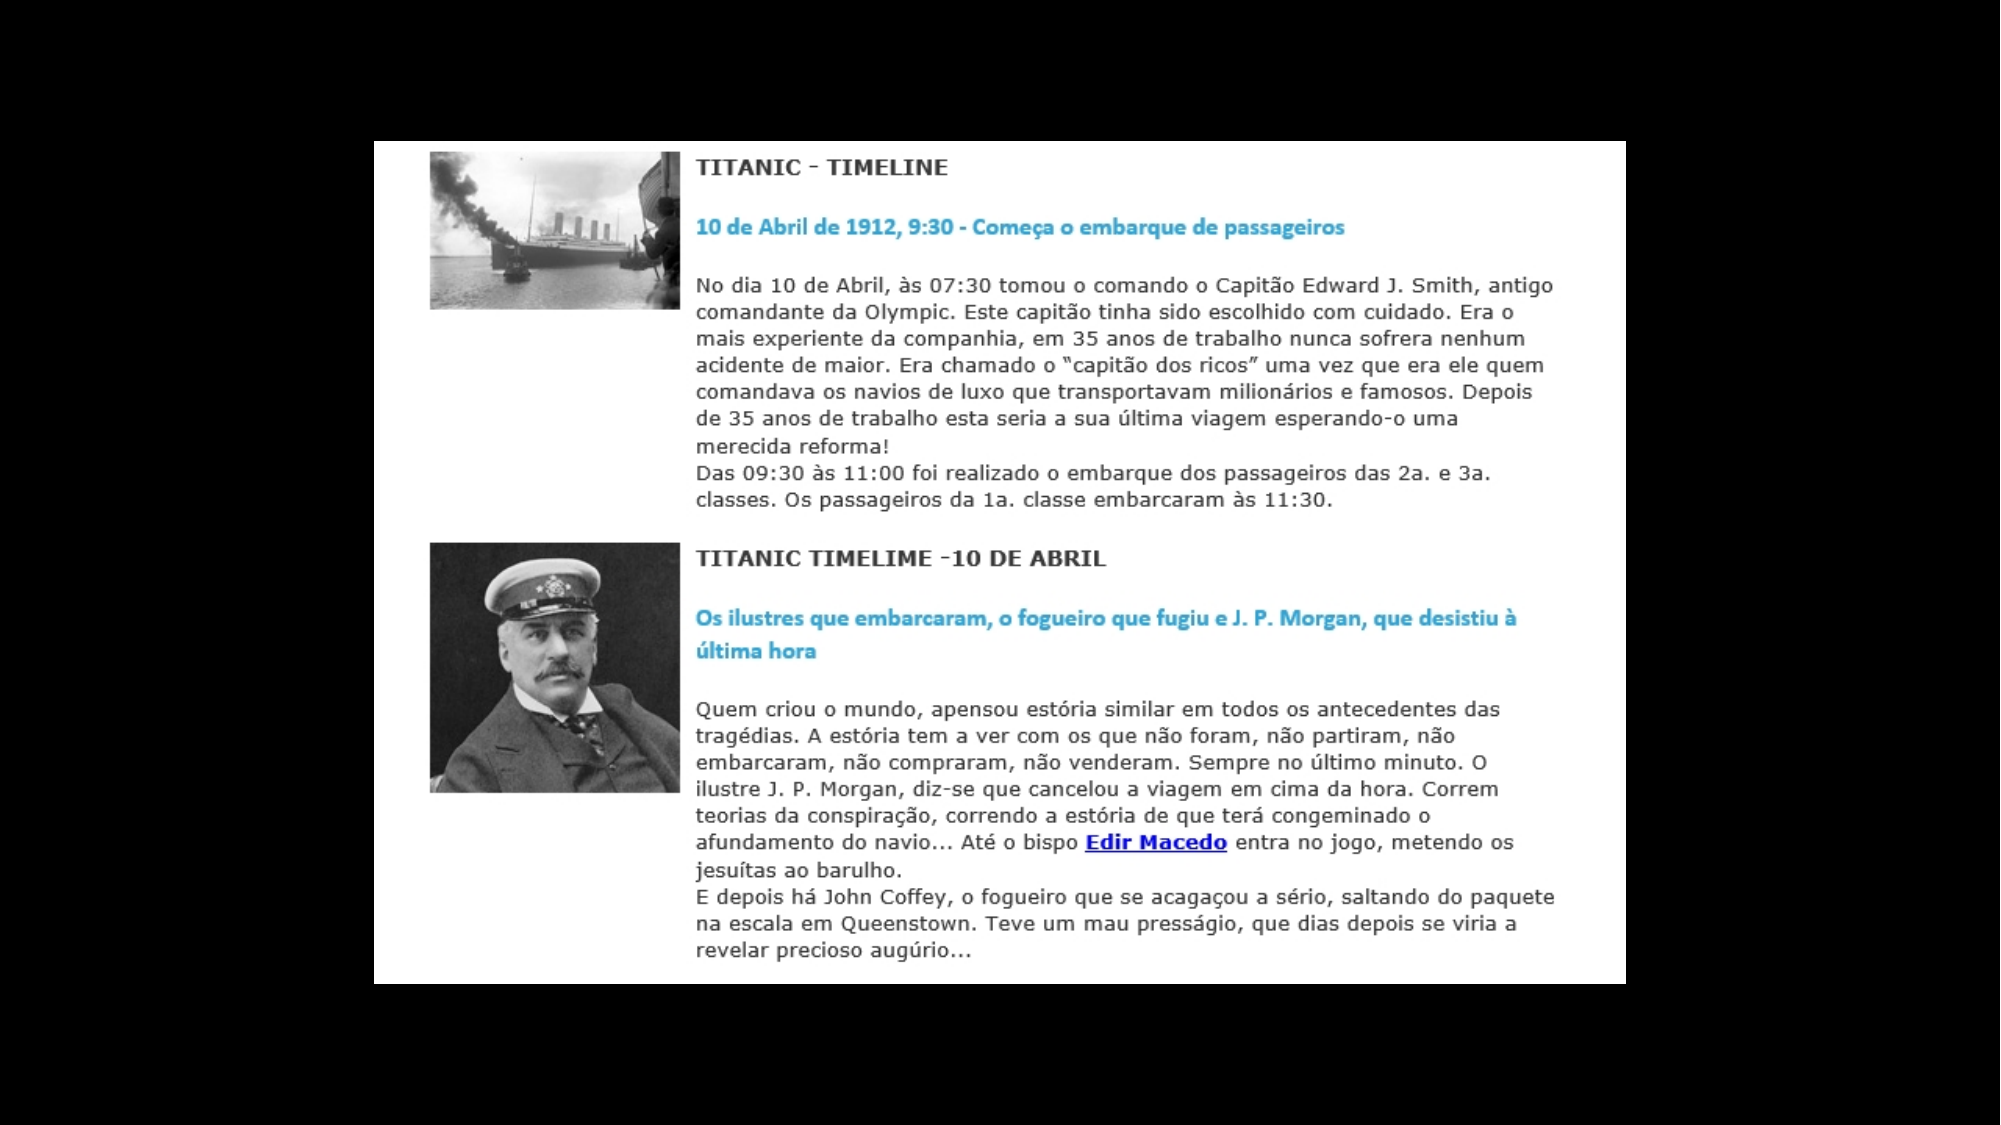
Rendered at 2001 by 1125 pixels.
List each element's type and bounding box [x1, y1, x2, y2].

picture [374, 141, 1626, 984]
